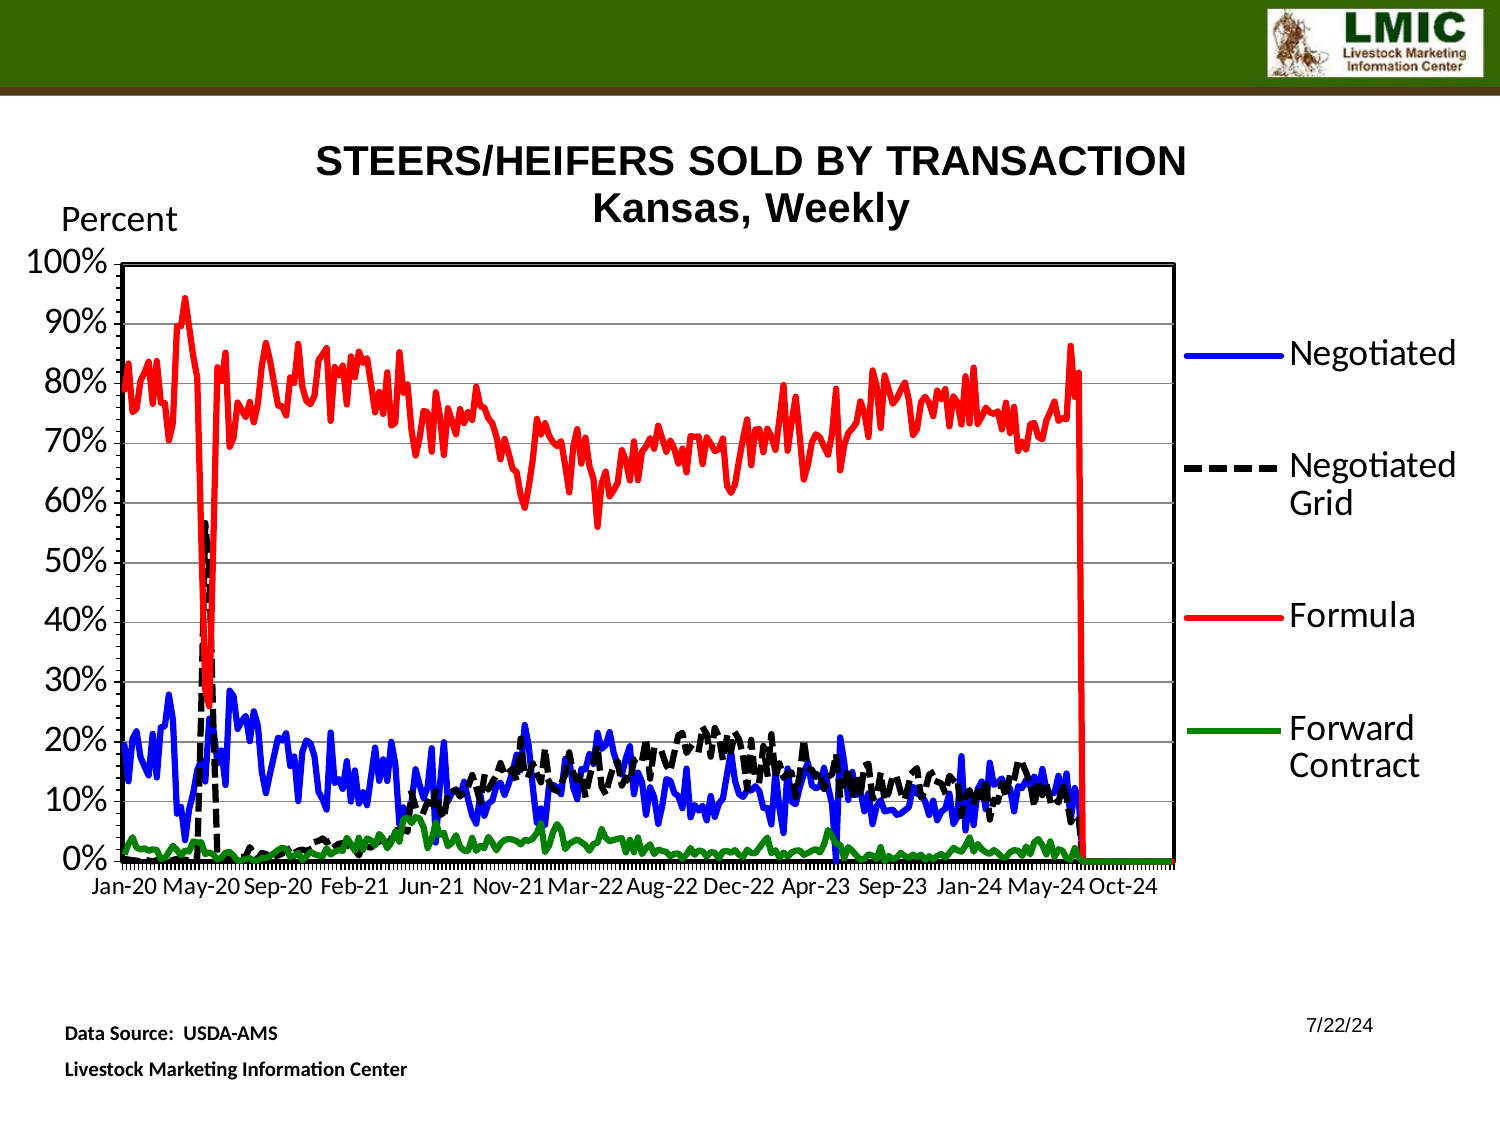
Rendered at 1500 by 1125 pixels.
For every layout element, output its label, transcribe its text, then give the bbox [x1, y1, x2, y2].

chart [24, 99, 1476, 988]
text_box Data Source: USDA-AMS Livestock Marketing Information Center [49, 1012, 725, 1088]
picture [0, 0, 1500, 1125]
